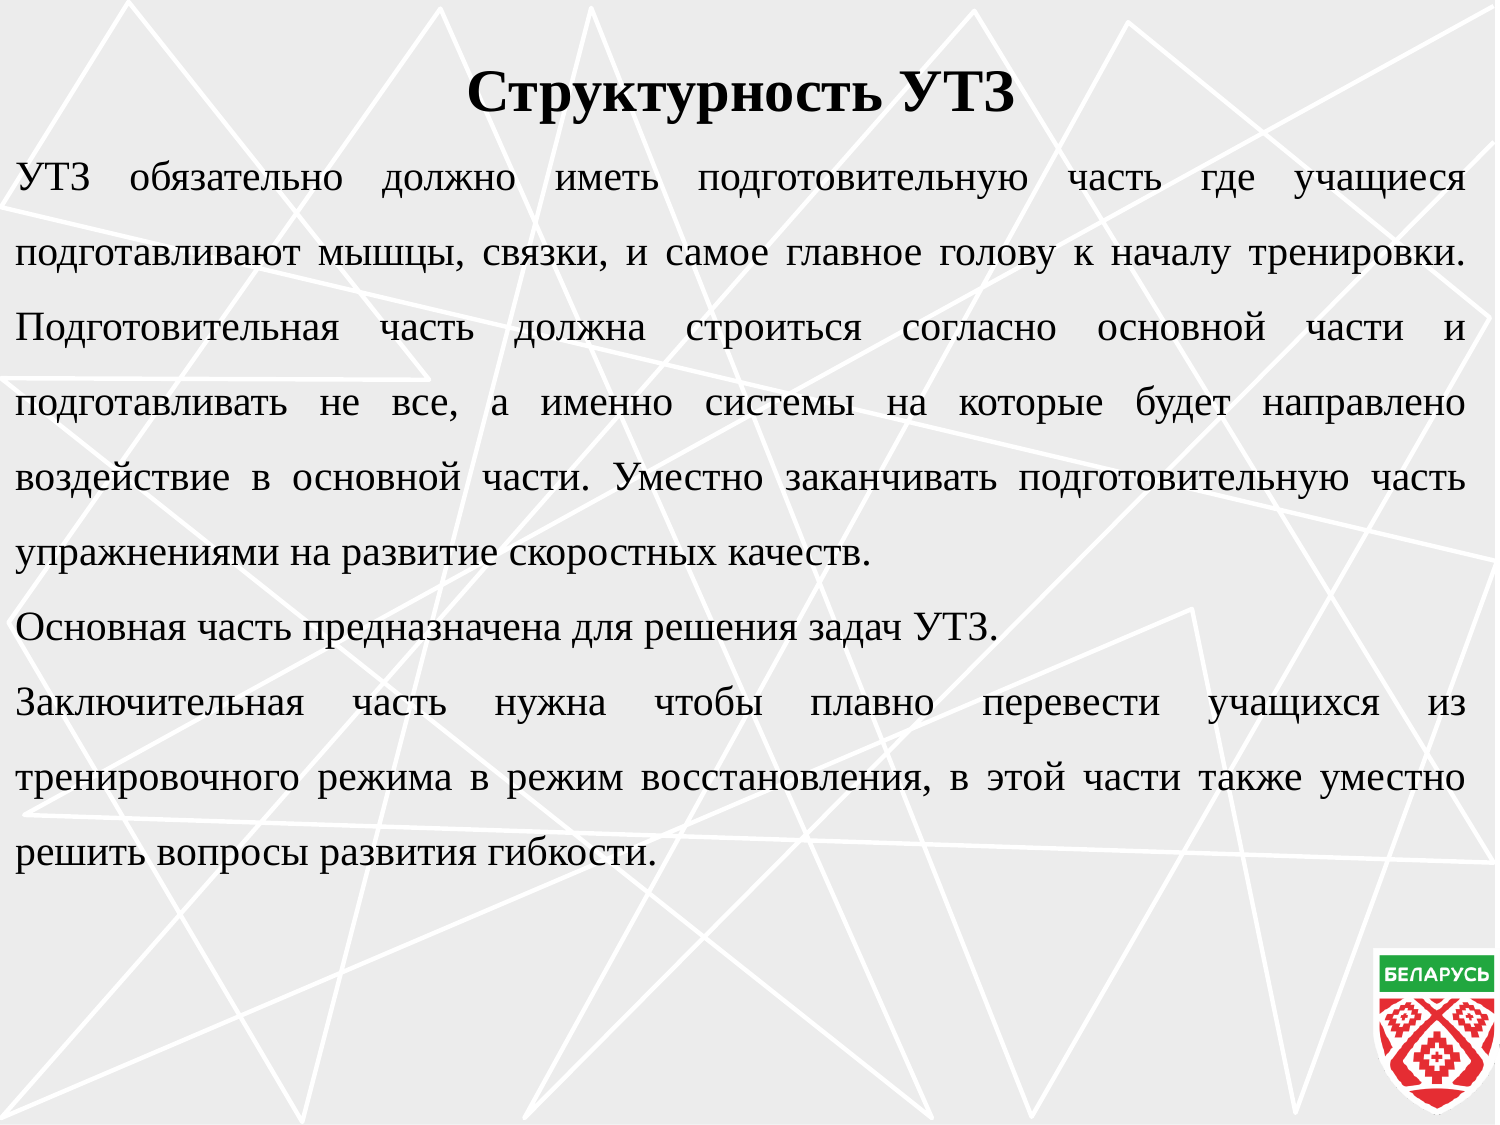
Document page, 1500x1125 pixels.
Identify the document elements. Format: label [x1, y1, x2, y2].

text_box [0, 0, 1498, 1125]
picture [1373, 948, 1500, 1115]
